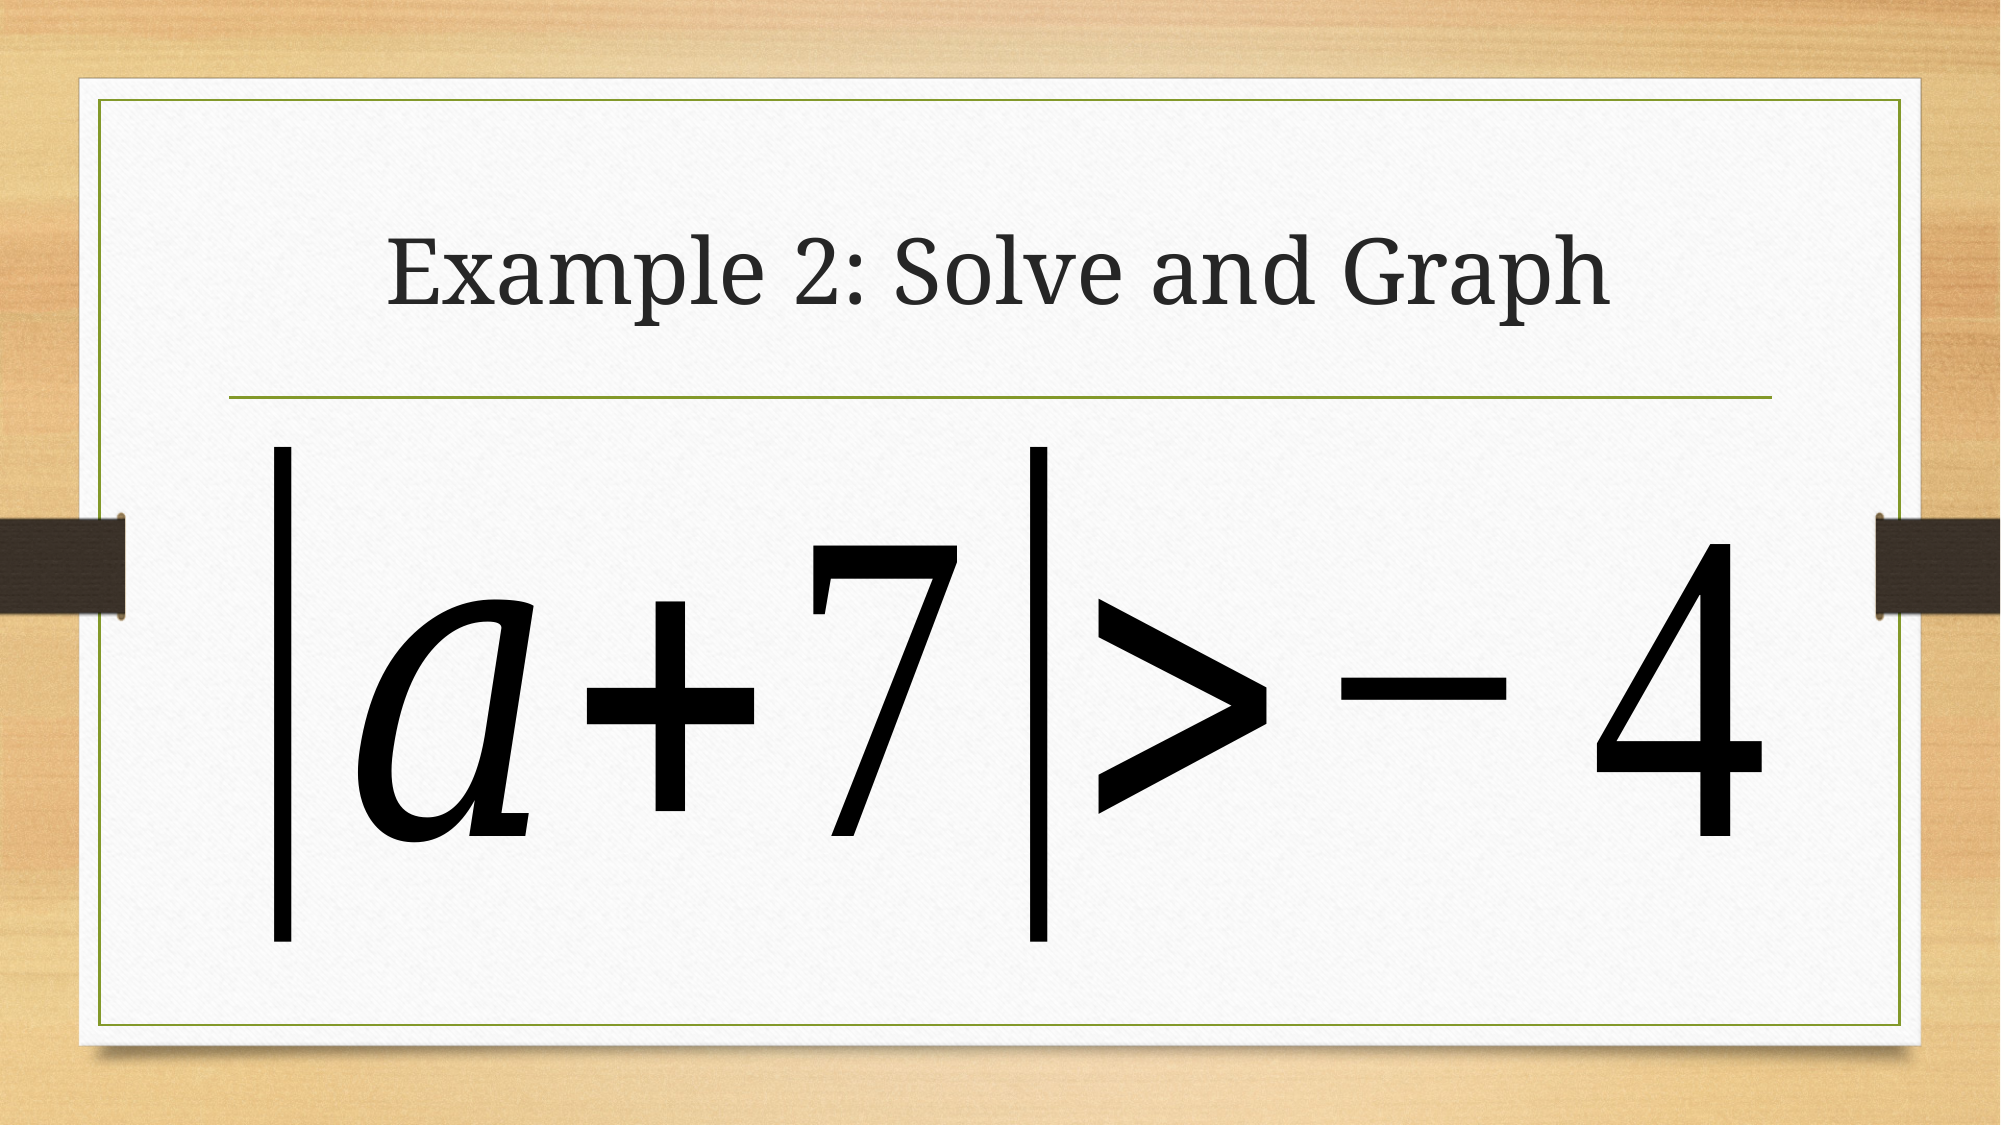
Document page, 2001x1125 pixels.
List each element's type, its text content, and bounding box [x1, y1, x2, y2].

title Example 2: Solve and Graph [212, 161, 1788, 375]
picture [0, 0, 2001, 1125]
